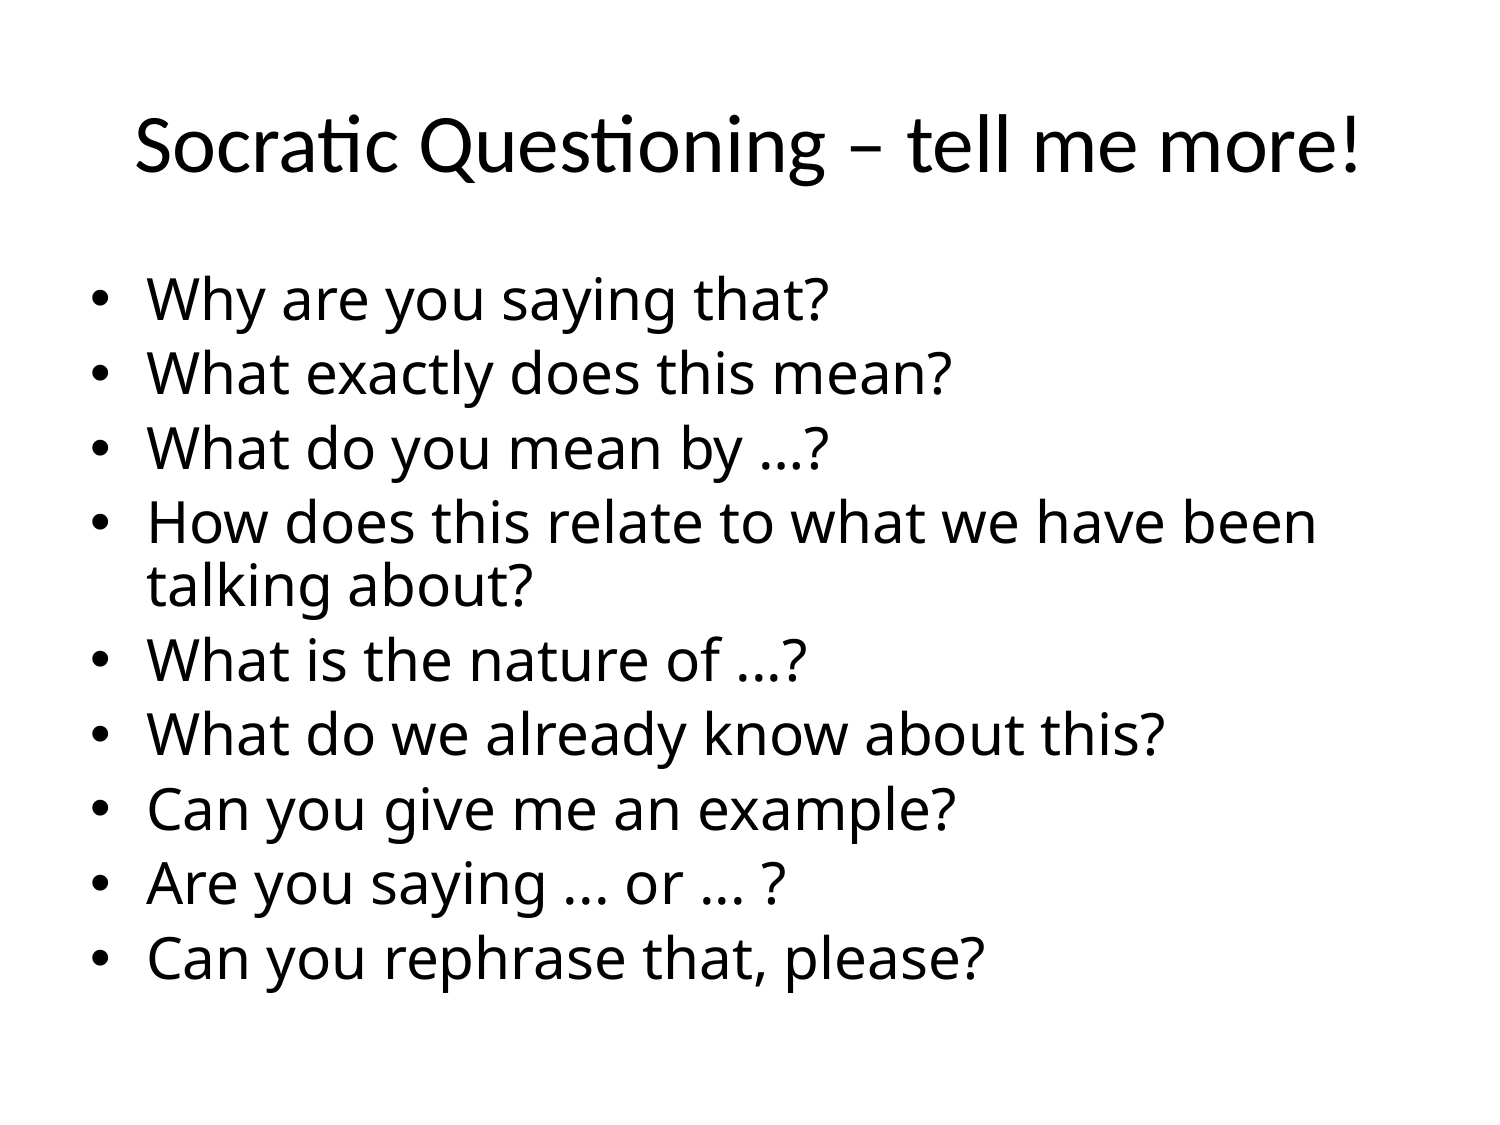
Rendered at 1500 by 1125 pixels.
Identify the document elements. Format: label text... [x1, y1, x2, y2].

list Why are you saying that? What exactly does this mean? What do you mean by …? How does this relate to what we have been talking about? What is the nature of ...? What do we already know about this? Can you give me an example? Are you saying ... or ... ? Can you rephrase that, please? [75, 262, 1425, 1005]
title Socratic Questioning – tell me more! [75, 45, 1425, 233]
